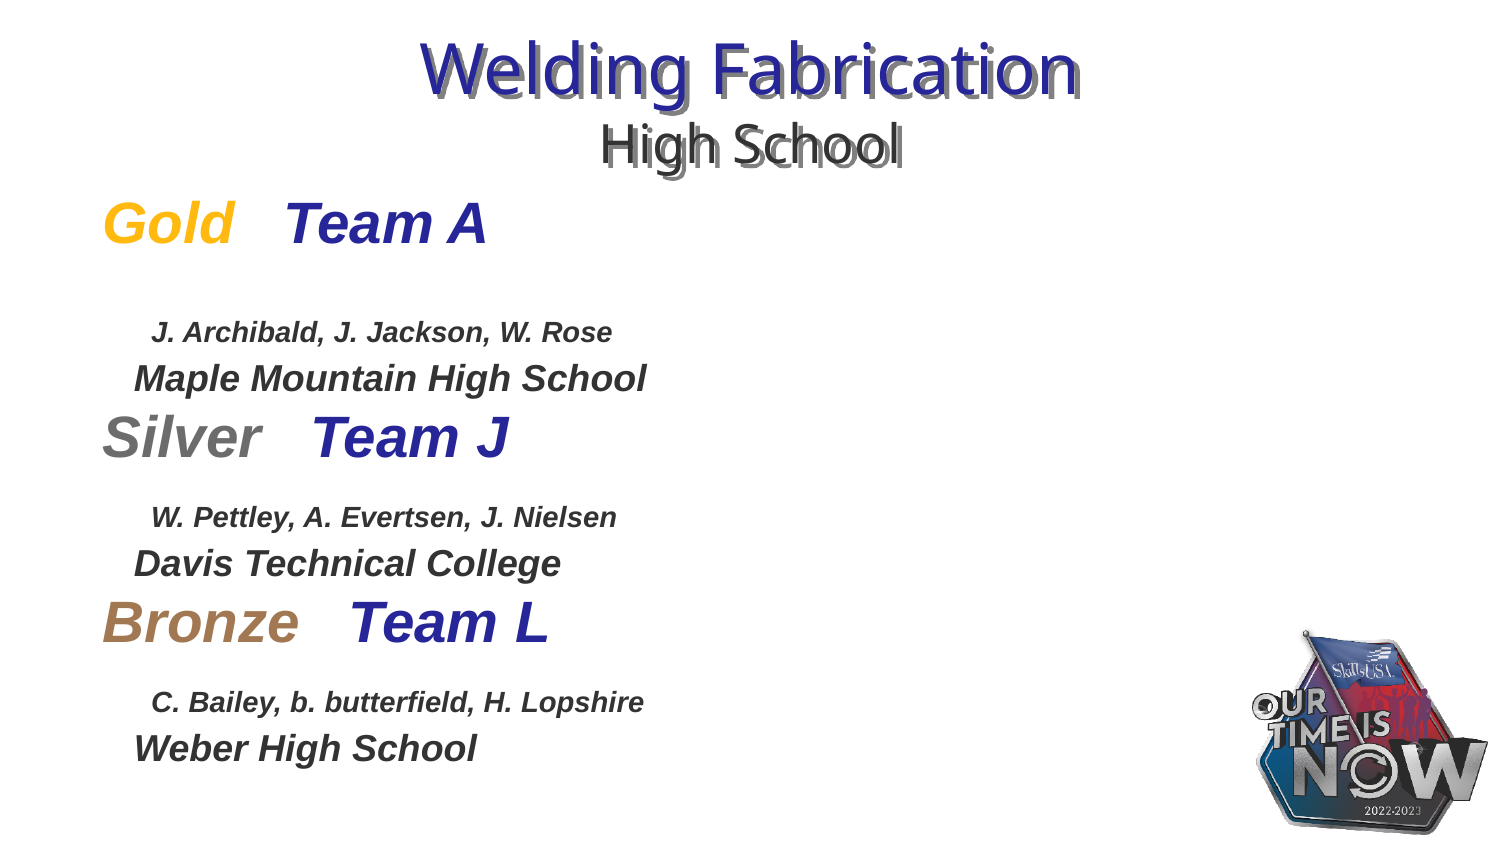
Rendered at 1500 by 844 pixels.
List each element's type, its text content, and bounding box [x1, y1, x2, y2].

list Gold Team A J. Archibald, J. Jackson, W. Rose Maple Mountain High School Silver Team J W. Pettley, A. Evertsen, J. Nielsen Davis Technical College Bronze Team L C. Bailey, b. butterfield, H. Lopshire Weber High School [87, 177, 1438, 778]
title Welding Fabrication High School [0, 13, 1500, 185]
picture [1237, 621, 1488, 835]
